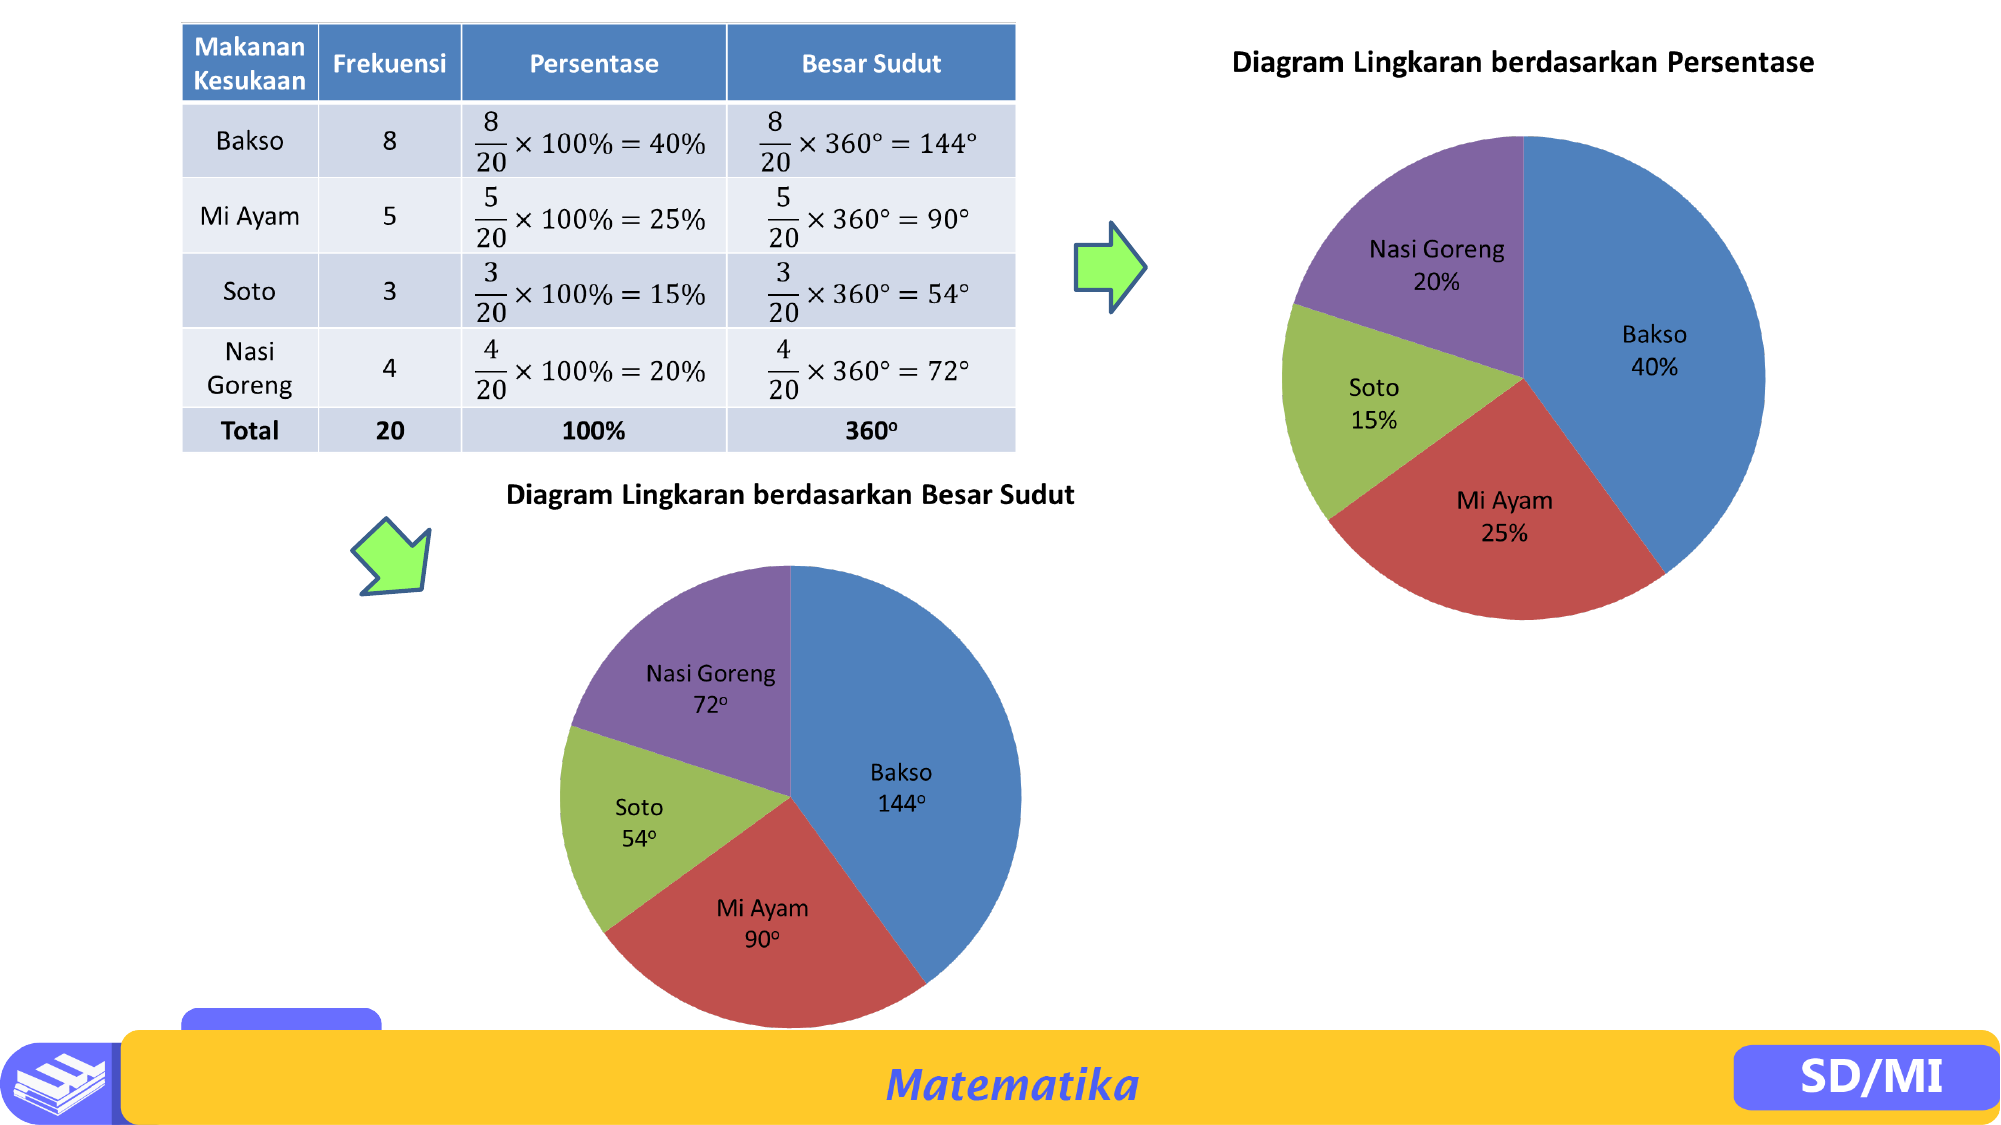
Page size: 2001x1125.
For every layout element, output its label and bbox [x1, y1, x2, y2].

picture [0, 18, 2000, 1125]
text_box [350, 516, 432, 597]
picture [1217, 28, 1830, 641]
text_box [1073, 220, 1148, 315]
